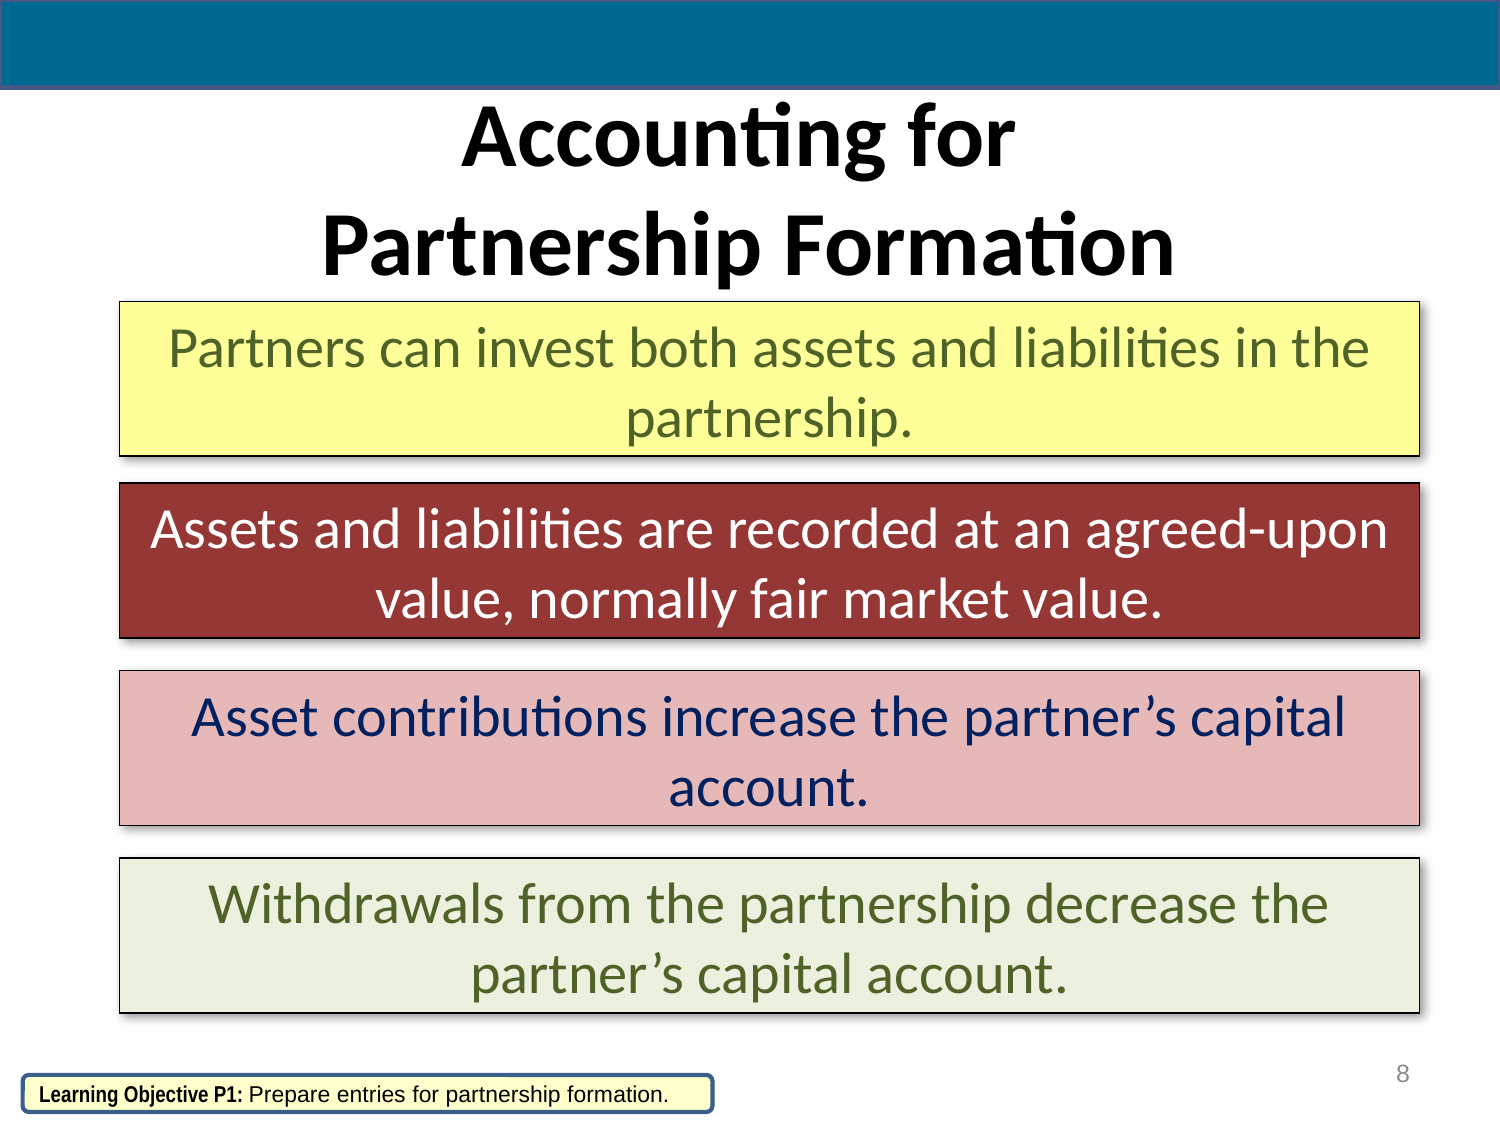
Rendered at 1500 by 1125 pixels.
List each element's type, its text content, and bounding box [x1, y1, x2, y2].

slide_number 8 [1074, 1042, 1425, 1103]
text_box Asset contributions increase the partner’s capital account. [119, 670, 1420, 826]
text_box Withdrawals from the partnership decrease the partner’s capital account. [119, 858, 1420, 1013]
text_box Partners can invest both assets and liabilities in the partnership. [119, 301, 1420, 457]
text_box Learning Objective P1: Prepare entries for partnership formation. [22, 1074, 713, 1113]
text_box Assets and liabilities are recorded at an agreed-upon value, normally fair market value. [119, 483, 1420, 638]
title Accounting for Partnership Formation [74, 115, 1426, 254]
text_box [0, 0, 1500, 88]
